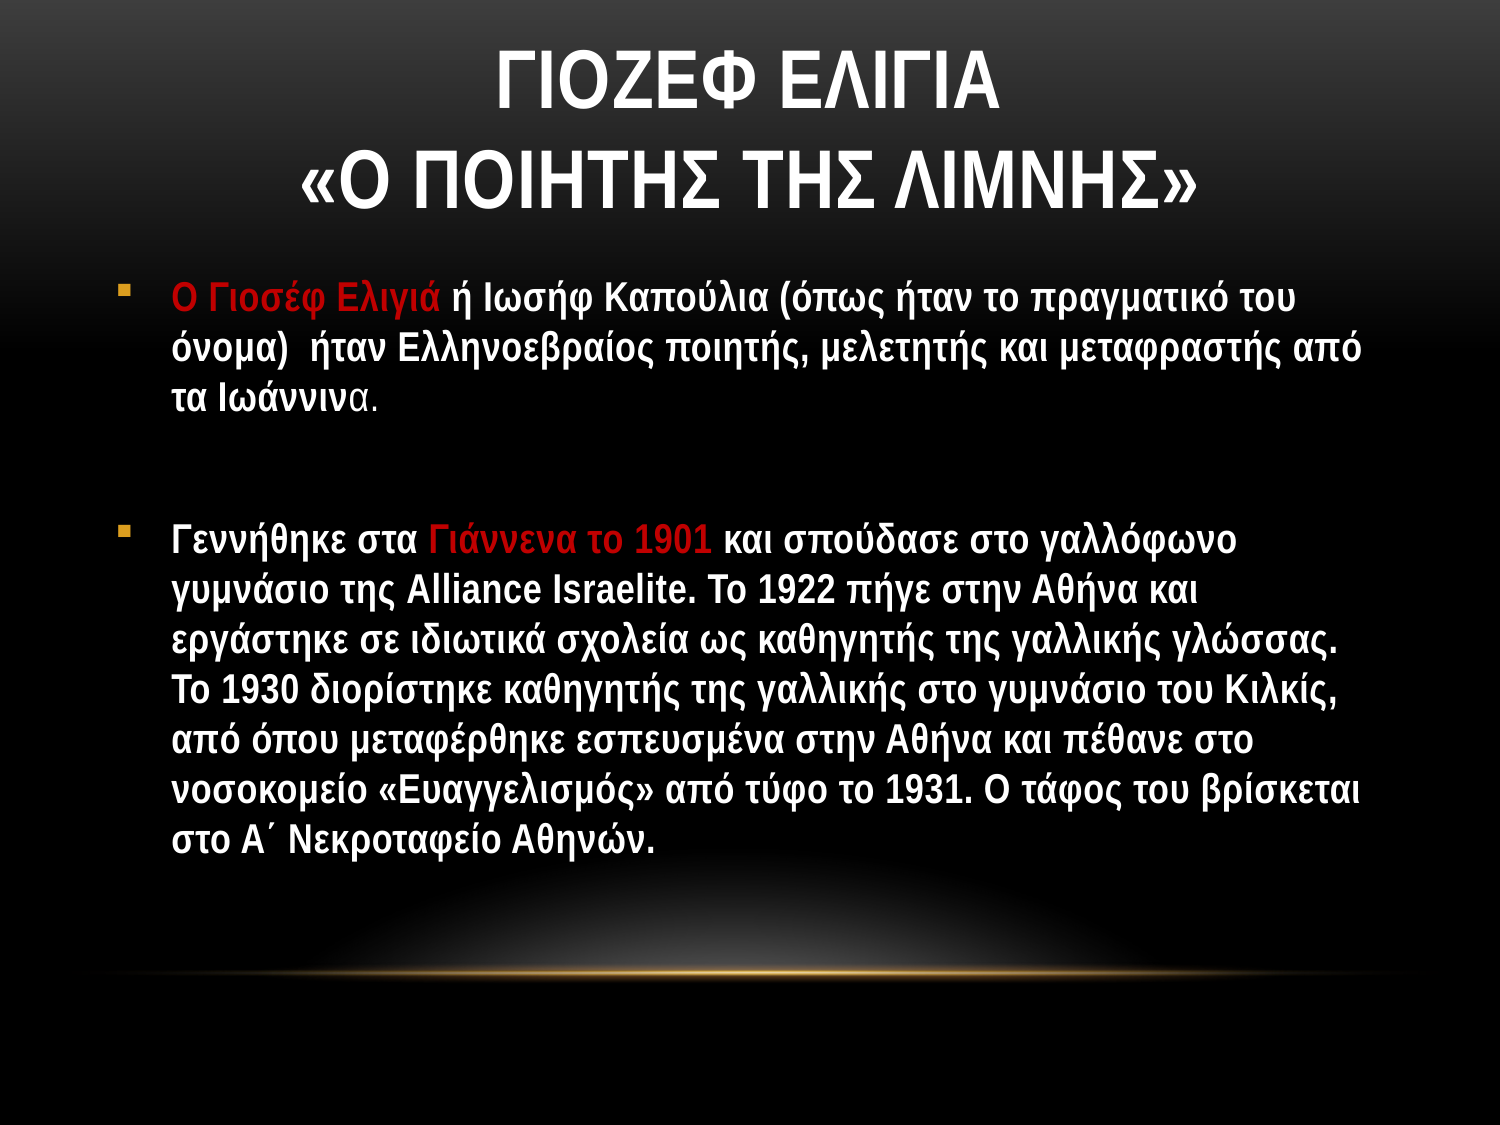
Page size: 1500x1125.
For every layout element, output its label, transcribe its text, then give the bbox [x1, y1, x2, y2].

picture [0, 0, 1500, 1125]
title ΓΙΟΖΕΦ ΕΛΙΓΙΑ «ο ποιητησ τησ λιμνησ» [99, 45, 1400, 233]
list Ο Γιοσέφ Ελιγιά ή Ιωσήφ Καπούλια (όπως ήταν το πραγματικό του όνομα) ήταν Ελληνοεβραίος ποιητής, μελετητής και μεταφραστής από τα Ιωάννινα. Γεννήθηκε στα Γιάννενα το 1901 και σπούδασε στο γαλλόφωνο γυμνάσιο της Alliance Israelite. Το 1922 πήγε στην Αθήνα και εργάστηκε σε ιδιωτικά σχολεία ως καθηγητής της γαλλικής γλώσσας. Το 1930 διορίστηκε καθηγητής της γαλλικής στο γυμνάσιο του Κιλκίς, από όπου μεταφέρθηκε εσπευσμένα στην Αθήνα και πέθανε στο νοσοκομείο «Ευαγγελισμός» από τύφο το 1931. Ο τάφος του βρίσκεται στο Α΄ Νεκροταφείο Αθηνών. [99, 262, 1400, 938]
